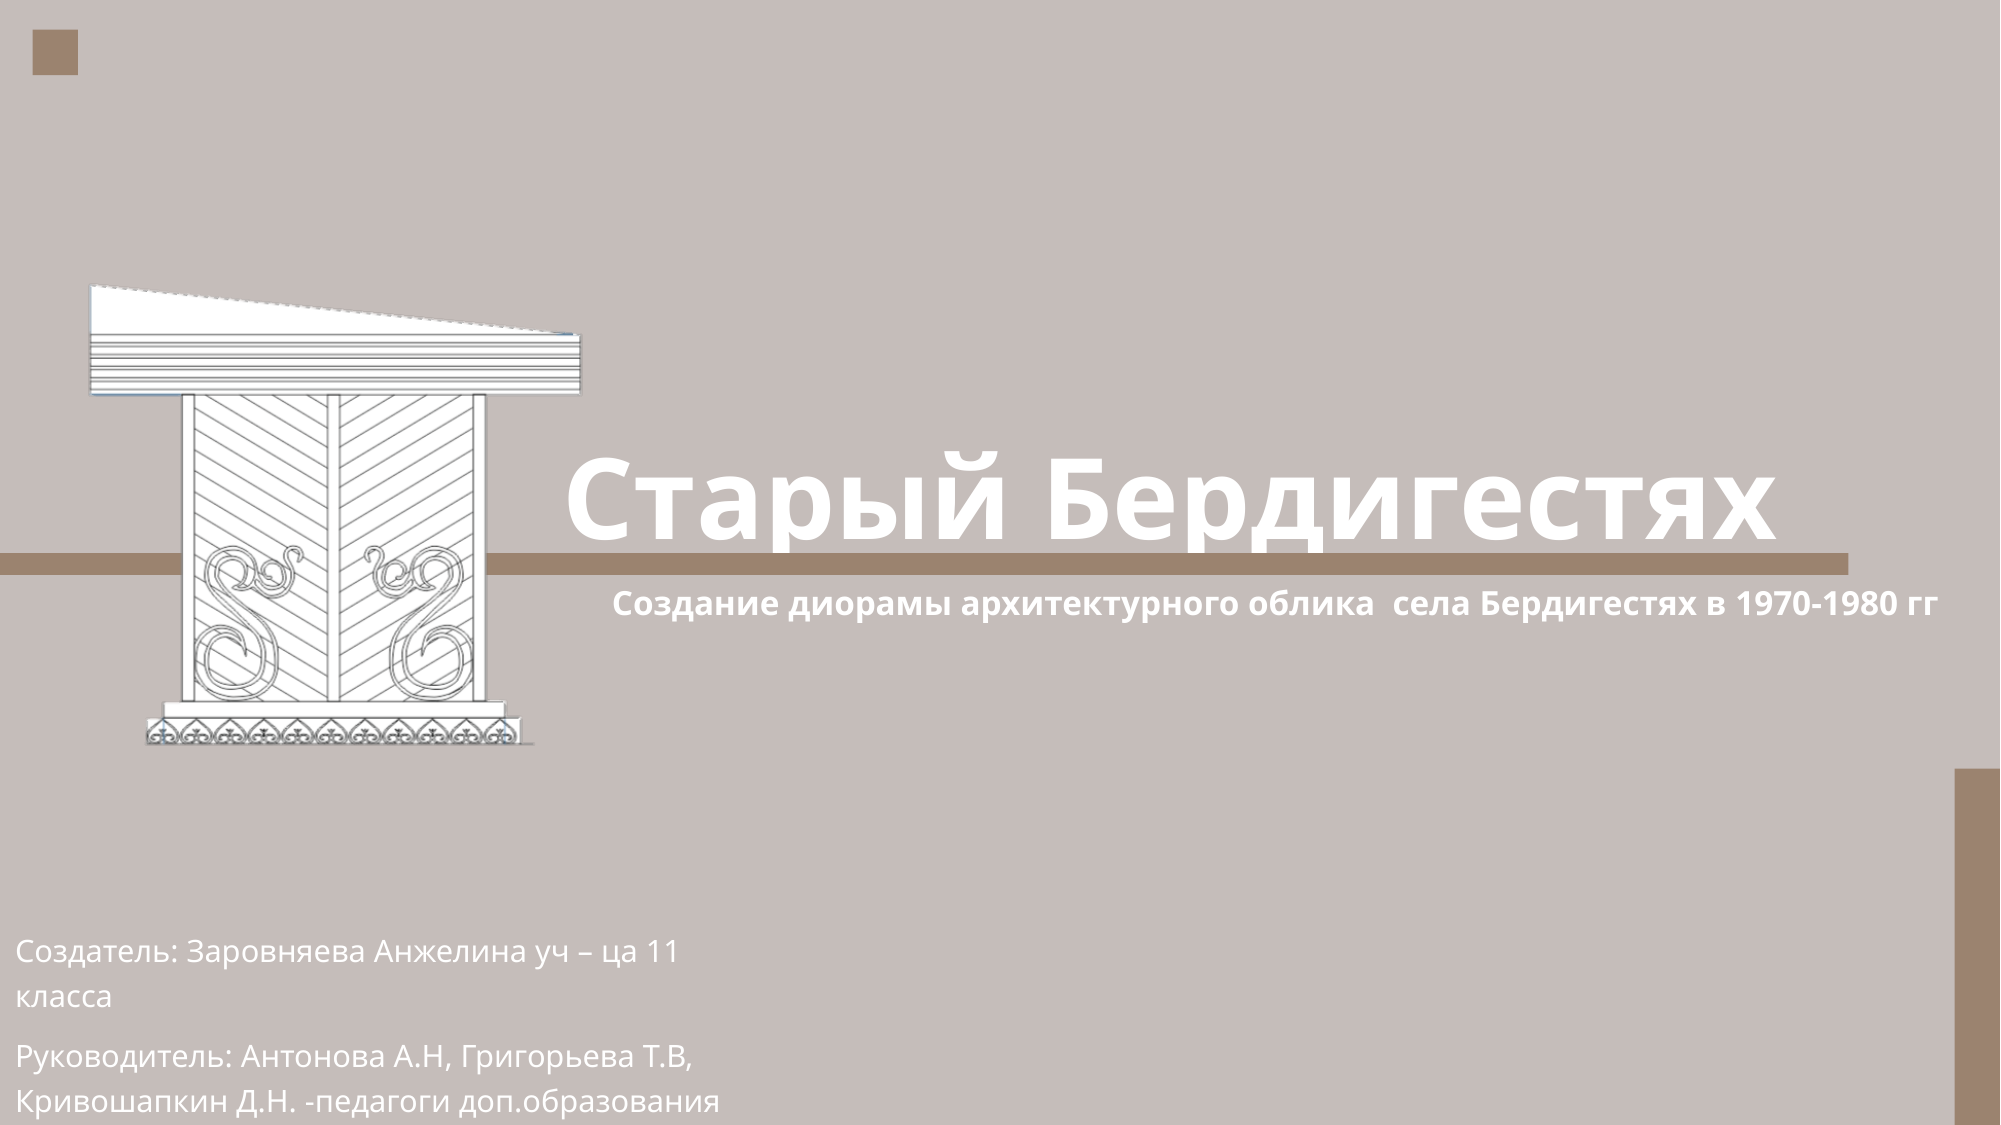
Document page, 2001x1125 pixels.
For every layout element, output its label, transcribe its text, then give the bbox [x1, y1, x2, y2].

text_box [710, 552, 1849, 574]
subtitle Создатель: Заровняева Анжелина уч – ца 11 класса Руководитель: Антонова А.Н, Григорьева Т.В, Кривошапкин Д.Н. -педагоги доп.образования [0, 917, 780, 1125]
text_box Создание диорамы архитектурного облика села Бердигестях в 1970-1980 гг [710, 574, 1956, 630]
text_box [32, 29, 79, 76]
title Старый Бердигестях [710, 319, 1933, 572]
text_box [1954, 768, 2000, 1125]
picture [0, 184, 710, 941]
